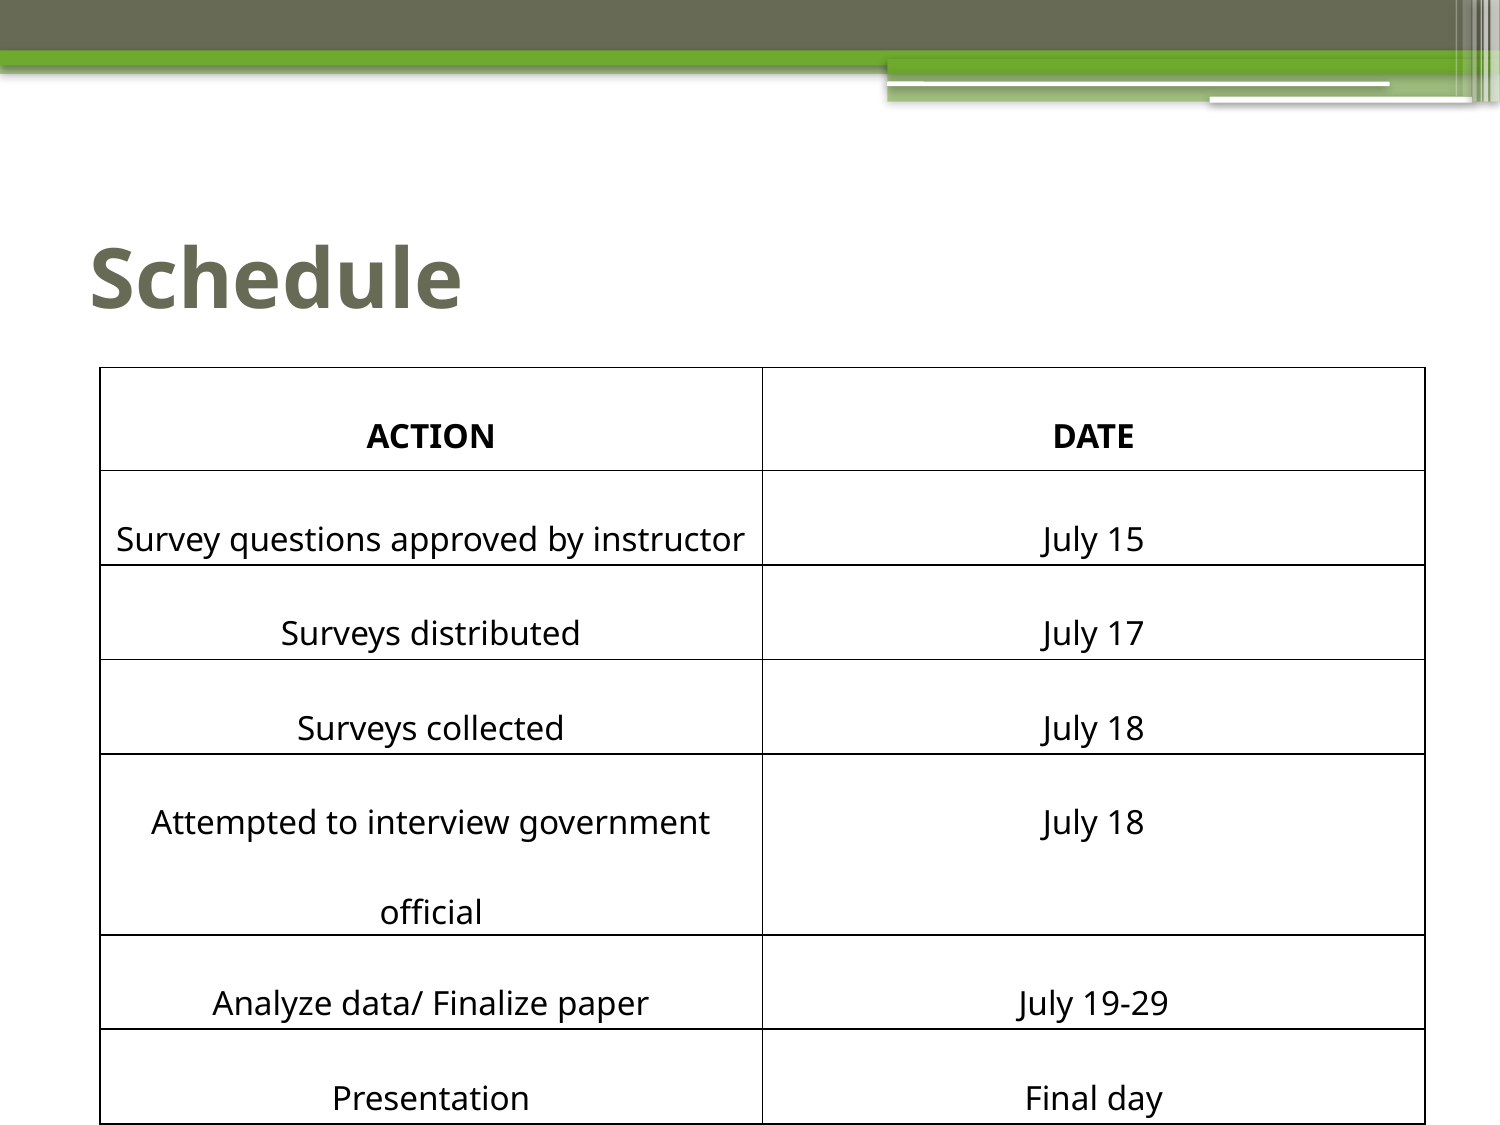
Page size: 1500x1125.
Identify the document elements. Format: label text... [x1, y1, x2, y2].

table_header DATE [763, 368, 1424, 470]
table_cell Presentation [101, 1030, 762, 1123]
table_cell Analyze data/ Finalize paper [101, 936, 762, 1028]
table_cell Attempted to interview government official [101, 755, 762, 934]
table_cell Surveys distributed [101, 566, 762, 659]
table_header ACTION [101, 368, 762, 470]
title Schedule [75, 187, 1425, 363]
table_cell Survey questions approved by instructor [101, 471, 762, 564]
table_cell Surveys collected [101, 660, 762, 753]
table_cell July 17 [763, 566, 1424, 659]
table_cell Final day [763, 1030, 1424, 1123]
table_cell July 15 [763, 471, 1424, 564]
table_cell July 19-29 [763, 936, 1424, 1028]
table_cell July 18 [763, 755, 1424, 934]
table_cell July 18 [763, 660, 1424, 753]
